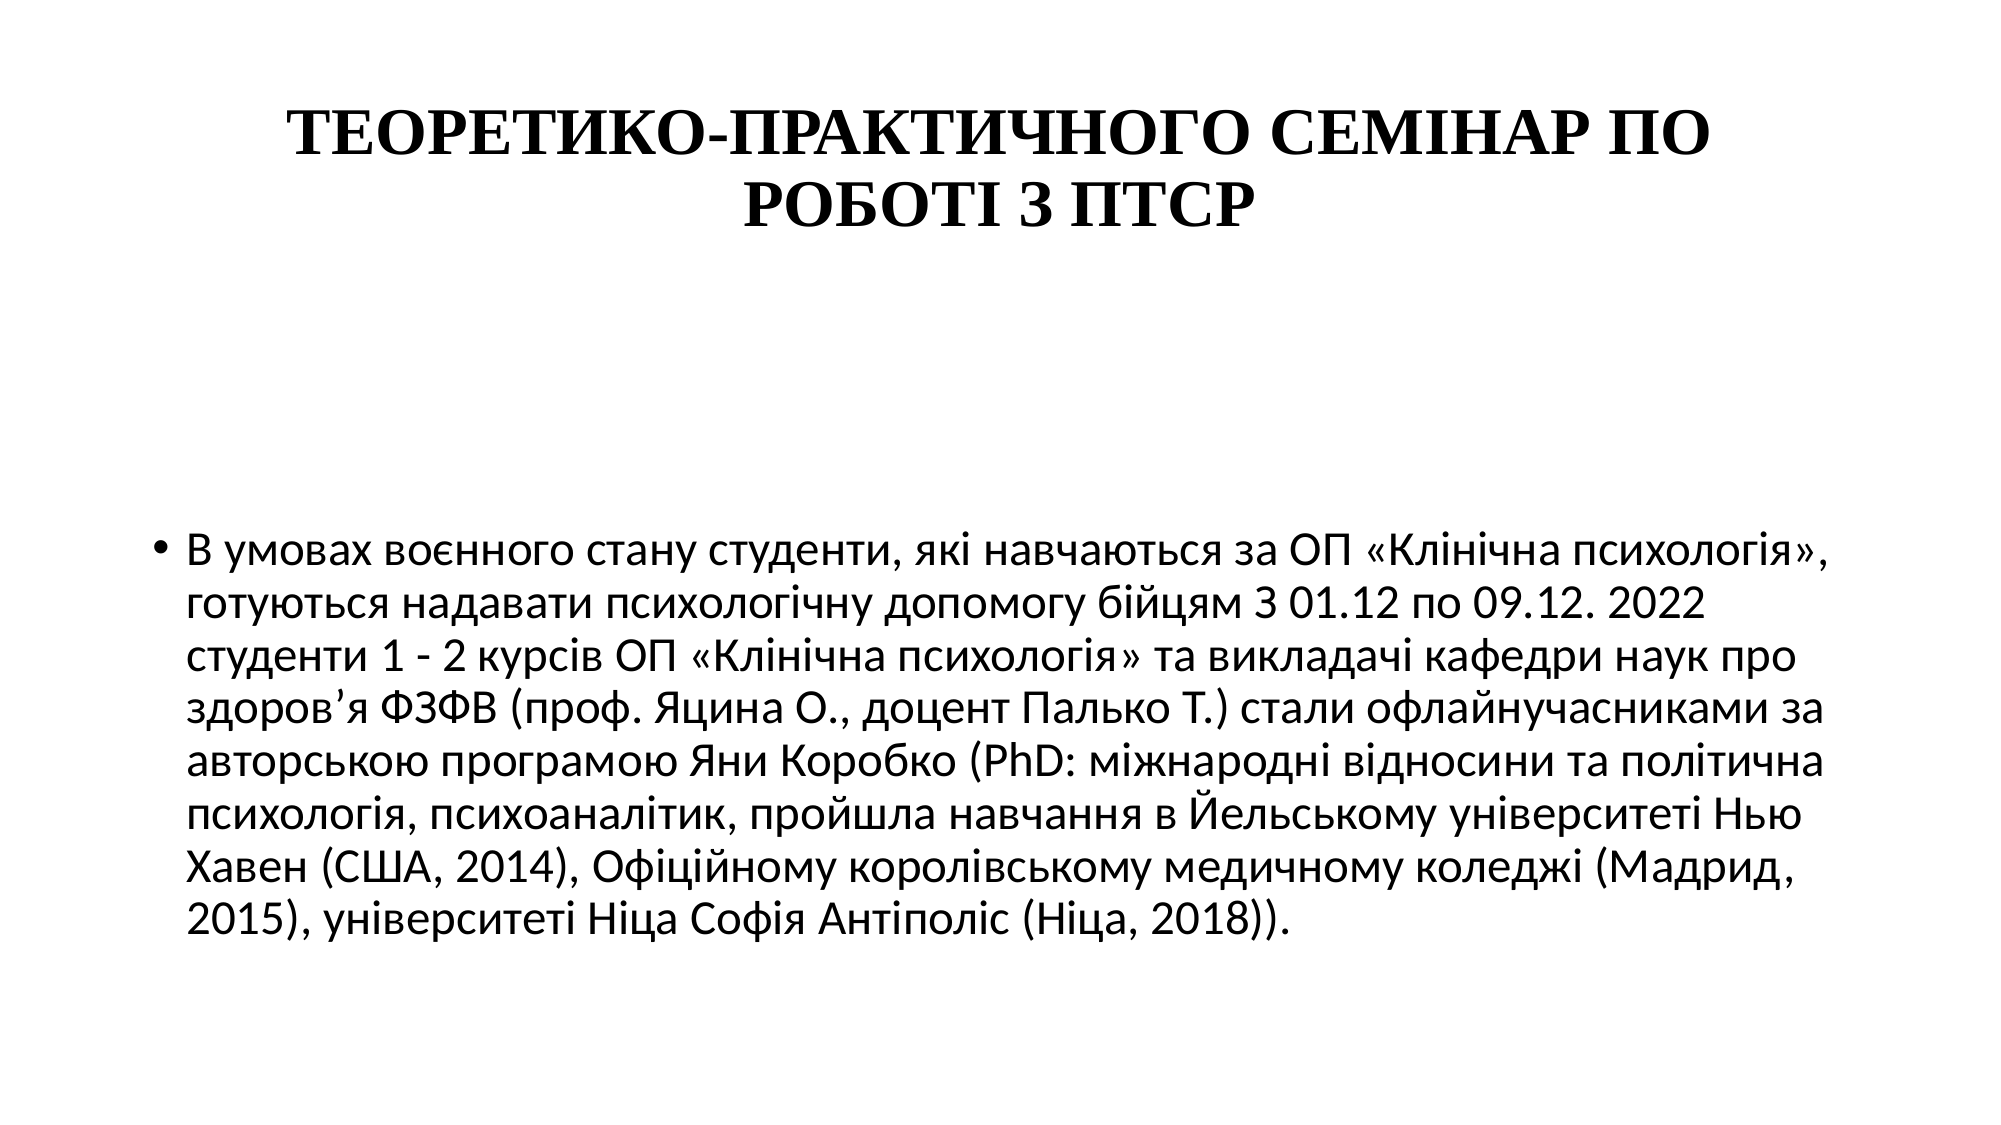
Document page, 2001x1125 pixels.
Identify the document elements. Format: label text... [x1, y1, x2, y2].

title ТЕОРЕТИКО-ПРАКТИЧНОГО СЕМІНАР ПО РОБОТІ З ПТСР [137, 59, 1863, 278]
list В умовах воєнного стану студенти, які навчаються за ОП «Клінічна психологія», готуються надавати психологічну допомогу бійцям З 01.12 по 09.12. 2022 студенти 1 - 2 курсів ОП «Клінічна психологія» та викладачі кафедри наук про здоров’я ФЗФВ (проф. Яцина О., доцент Палько Т.) стали офлайнучасниками за авторською програмою Яни Коробко (PhD: міжнародні відносини та політична психологія, психоаналітик, пройшла навчання в Йельському університеті Нью Хавен (США, 2014), Офіційному королівському медичному коледжі (Мадрид, 2015), університеті Ніца Софія Антіполіс (Ніца, 2018)). [137, 299, 1863, 1014]
